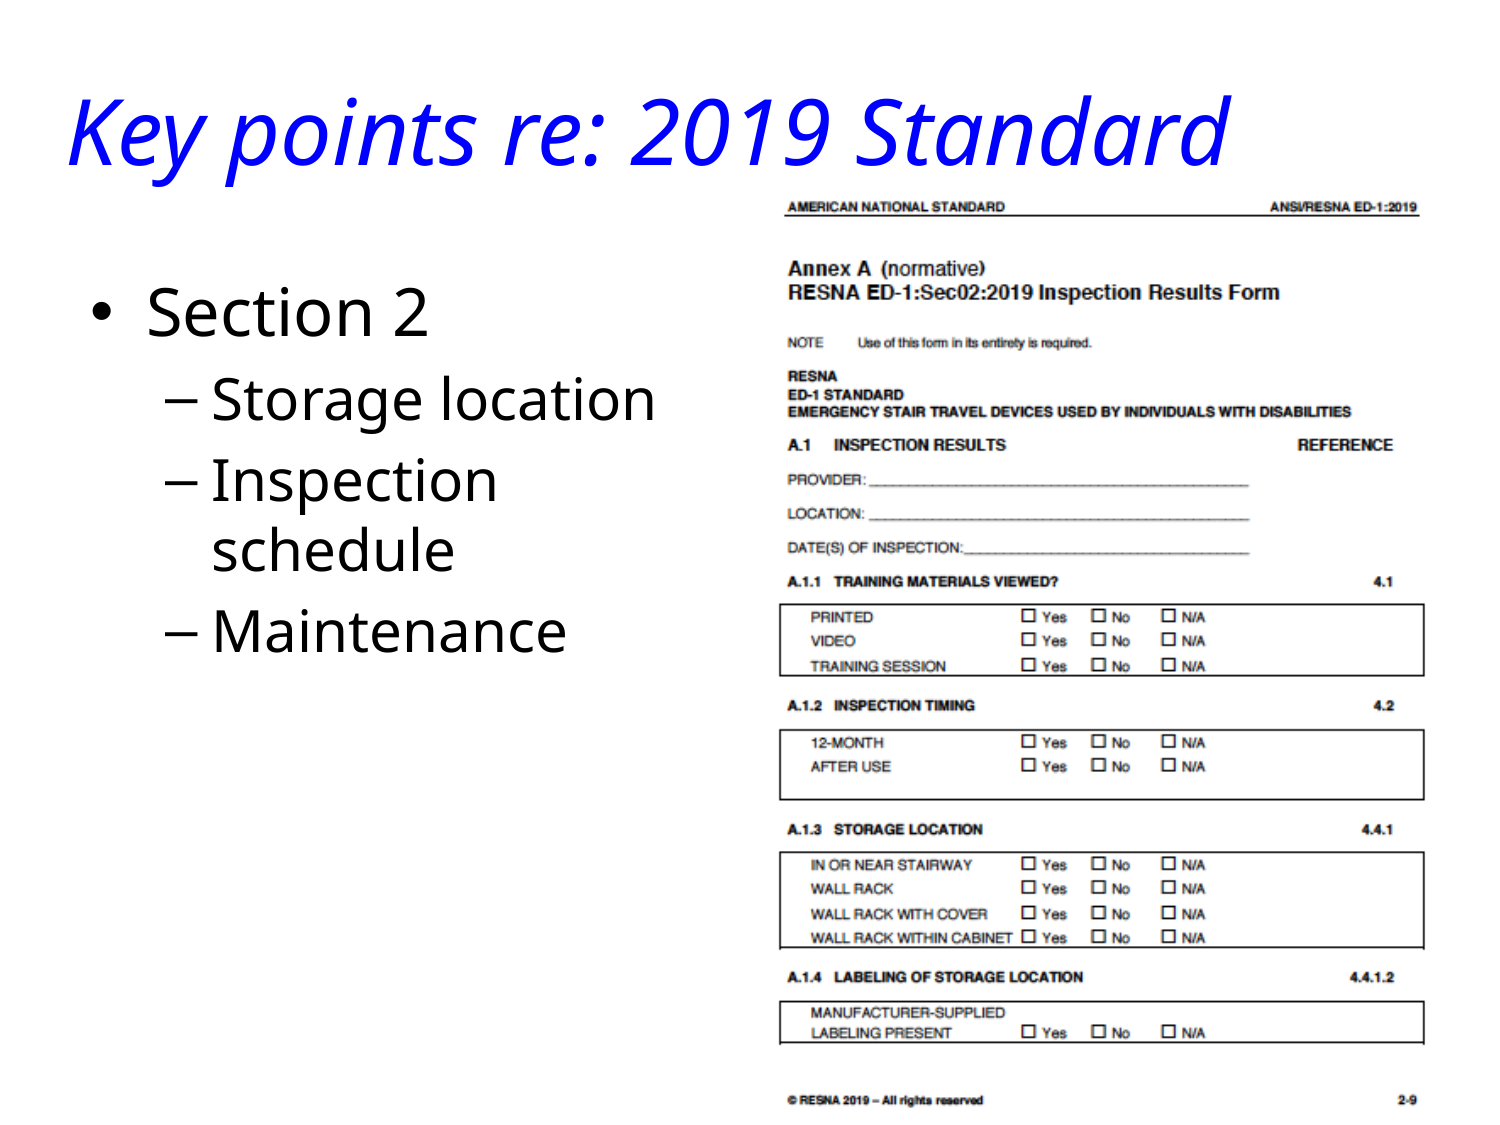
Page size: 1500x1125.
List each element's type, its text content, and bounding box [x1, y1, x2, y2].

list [766, 187, 1443, 1125]
title Key points re: 2019 Standard [50, 35, 1476, 223]
list Section 2 Storage location Inspection schedule Maintenance [75, 262, 738, 1005]
